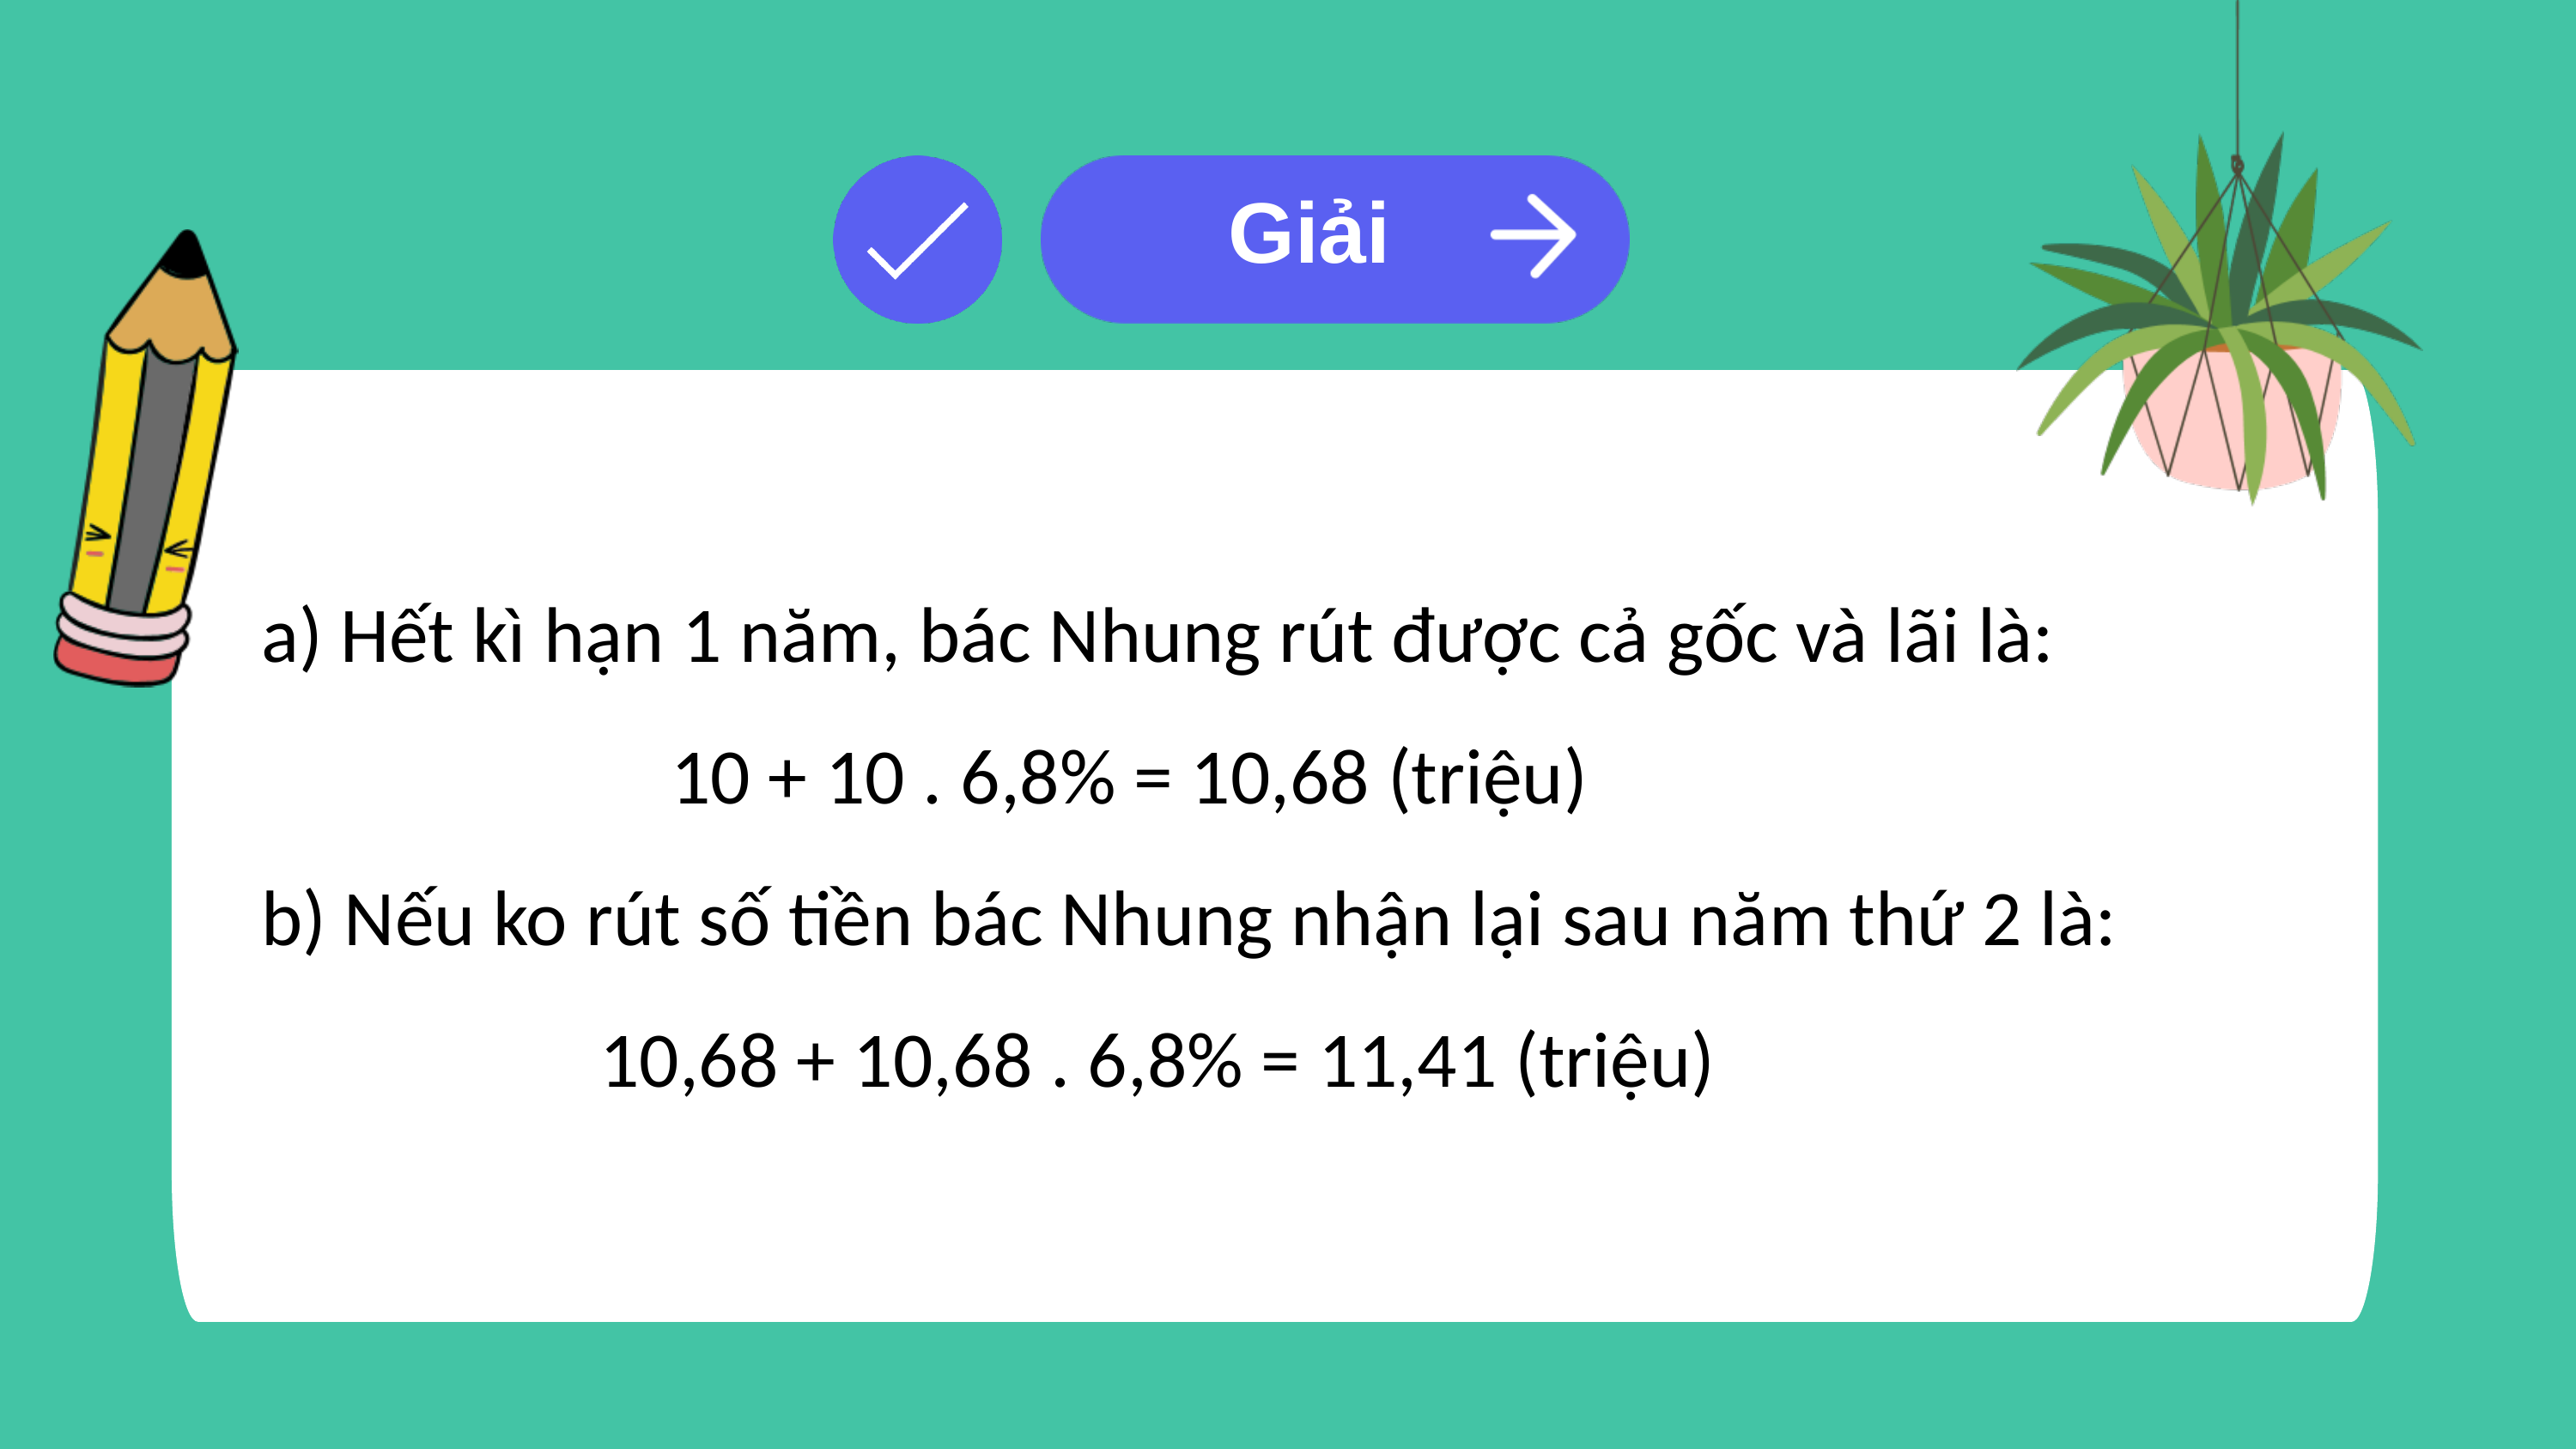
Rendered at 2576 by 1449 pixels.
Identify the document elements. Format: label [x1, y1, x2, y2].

text_box [171, 369, 2379, 1323]
picture [53, 229, 239, 688]
picture [2016, 0, 2423, 506]
picture [833, 155, 1002, 324]
picture [1041, 155, 1630, 324]
